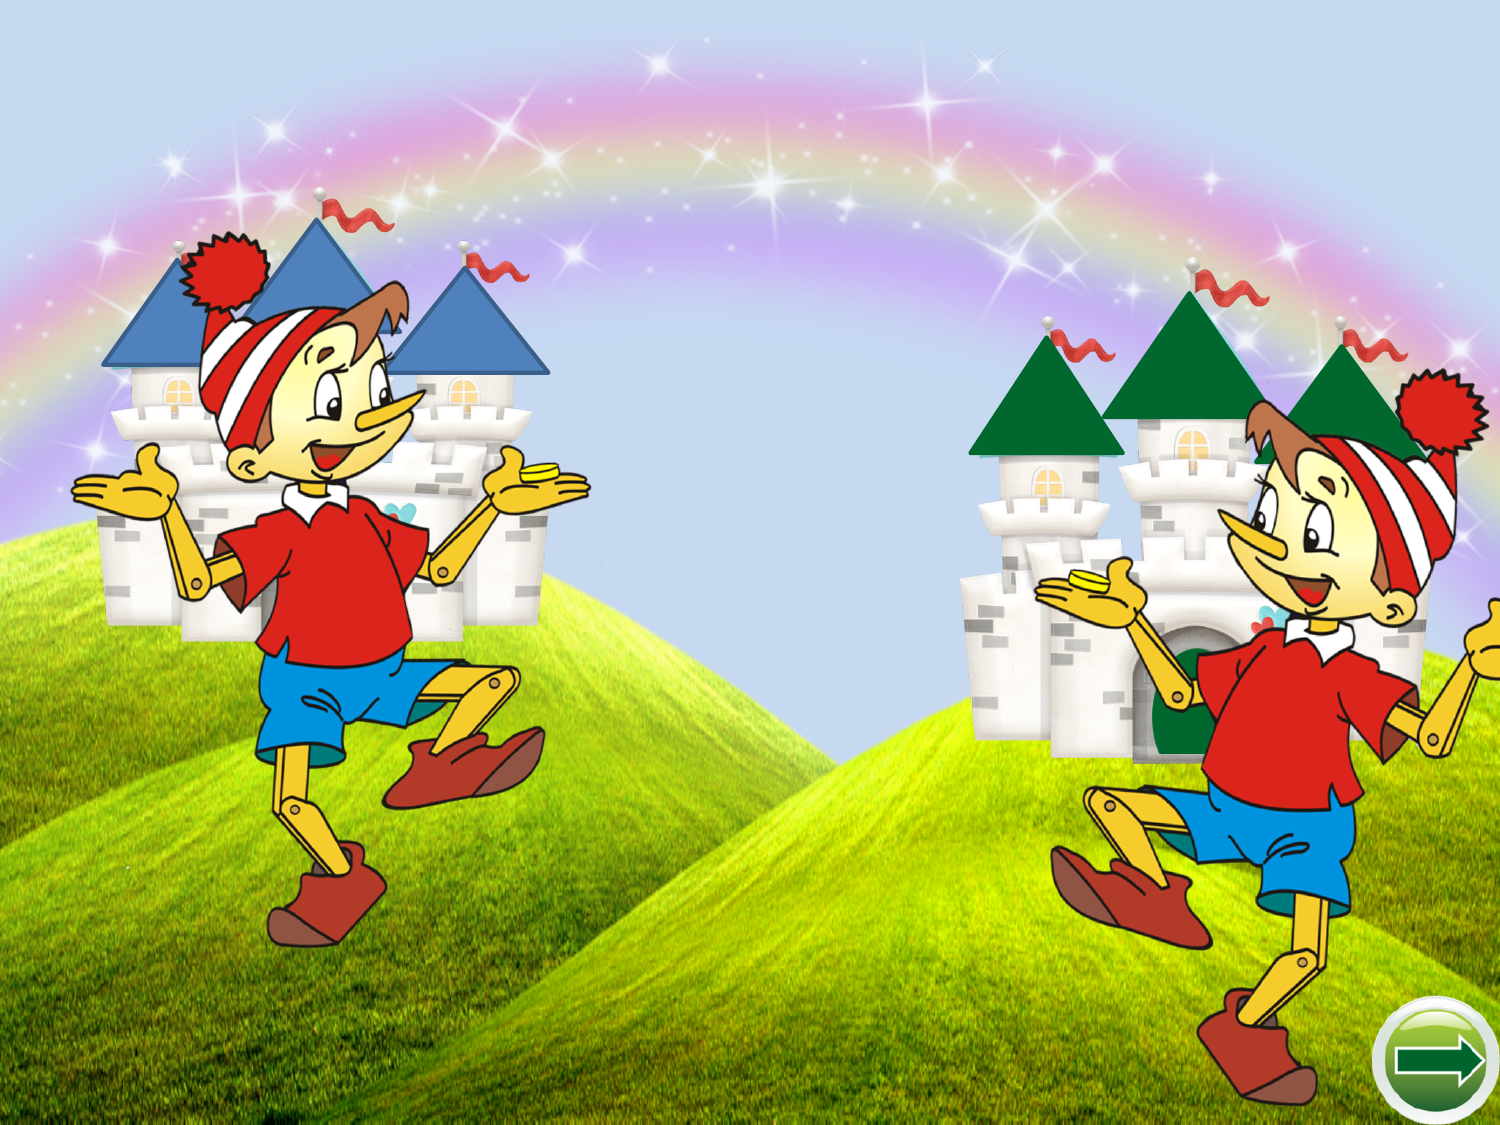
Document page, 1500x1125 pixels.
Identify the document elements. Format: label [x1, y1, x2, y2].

picture [0, 0, 1500, 1125]
text_box [960, 257, 1430, 765]
text_box [93, 187, 551, 214]
